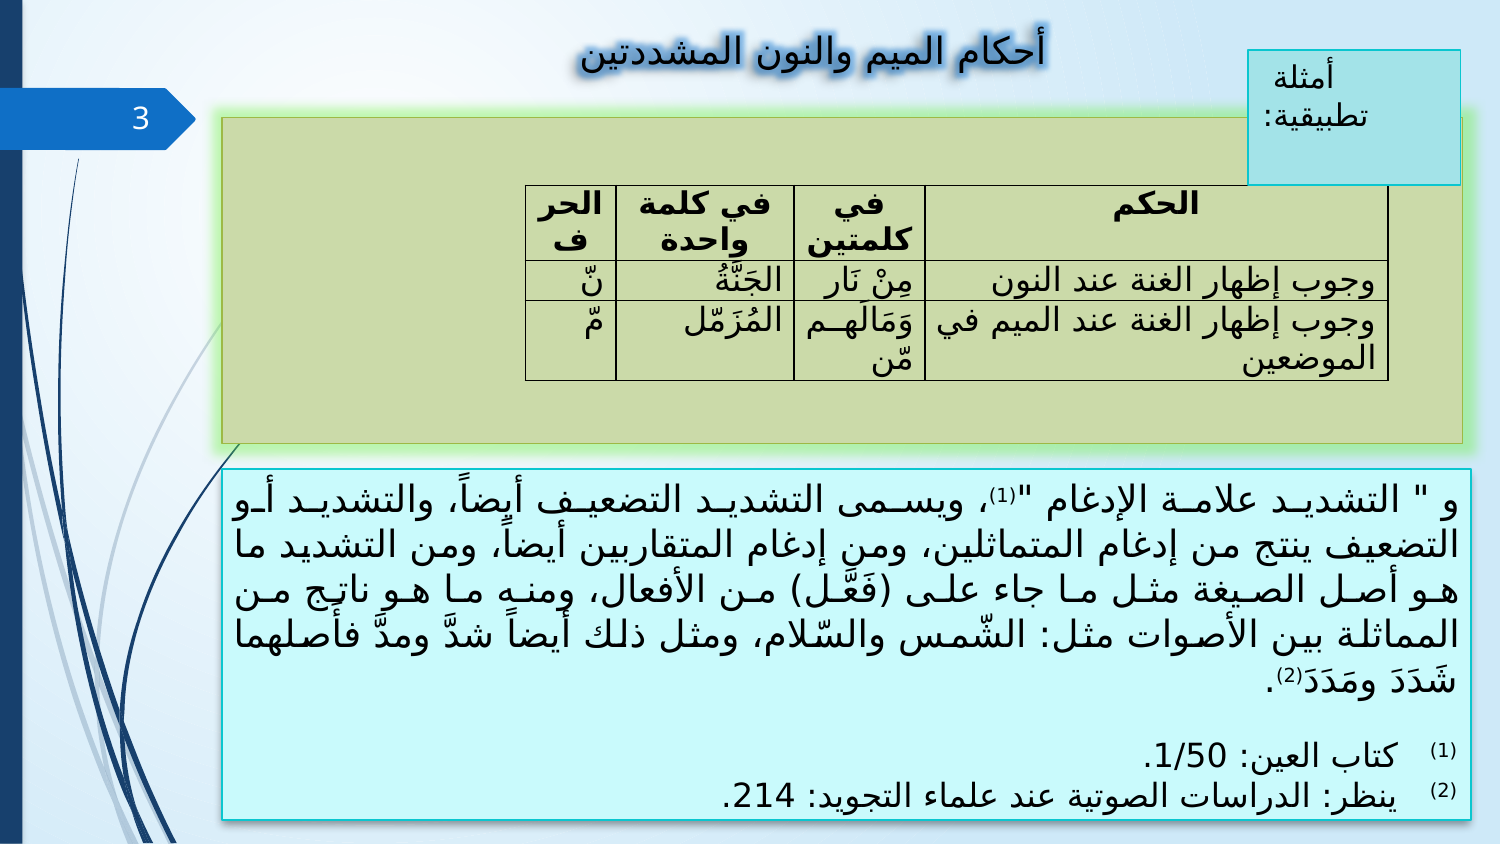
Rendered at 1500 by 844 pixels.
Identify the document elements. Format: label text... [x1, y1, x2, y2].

table_header في كلمة واحدة [617, 186, 793, 260]
table_cell مّ [526, 301, 615, 380]
text_box و " التشديد علامة الإدغام "(1)، ويسمى التشديد التضعيف أيضاً، والتشديد أو التضعيف ينتج من إدغام المتماثلين، ومن إدغام المتقاربين أيضاً، ومن التشديد ما هو أصل الصيغة مثل ما جاء على (فَعَّل) من الأفعال، ومنه ما هو ناتج من المماثلة بين الأصوات مثل: الشّمس والسّلام، ومثل ذلك أيضاً شدَّ ومدَّ فأَصلهما شَدَدَ ومَدَدَ(2). (1) كتاب العين: 1/50. (2) ينظر: الدراسات الصوتية عند علماء التجويد: 214. [221, 468, 1472, 821]
table_header في كلمتين [795, 186, 924, 260]
table_header الحكم [926, 186, 1387, 260]
text_box أمثلة تطبيقية: [1247, 49, 1461, 186]
table_cell وجوب إظهار الغنة عند الميم في الموضعين [926, 301, 1387, 380]
table_cell نّ [526, 261, 615, 300]
text_box أحكام الميم والنون المشددتين [564, 19, 1062, 79]
table_cell وجوب إظهار الغنة عند النون [926, 261, 1387, 300]
table_cell المُزَمّل [617, 301, 793, 380]
table_cell الجَنَّةُ [617, 261, 793, 300]
table_cell وَمَالَهم مّن [795, 301, 924, 380]
text_box [221, 117, 1463, 444]
table_header الحرف [526, 186, 615, 260]
slide_number 3 [65, 96, 162, 142]
table_cell مِنْ نَار [795, 261, 924, 300]
